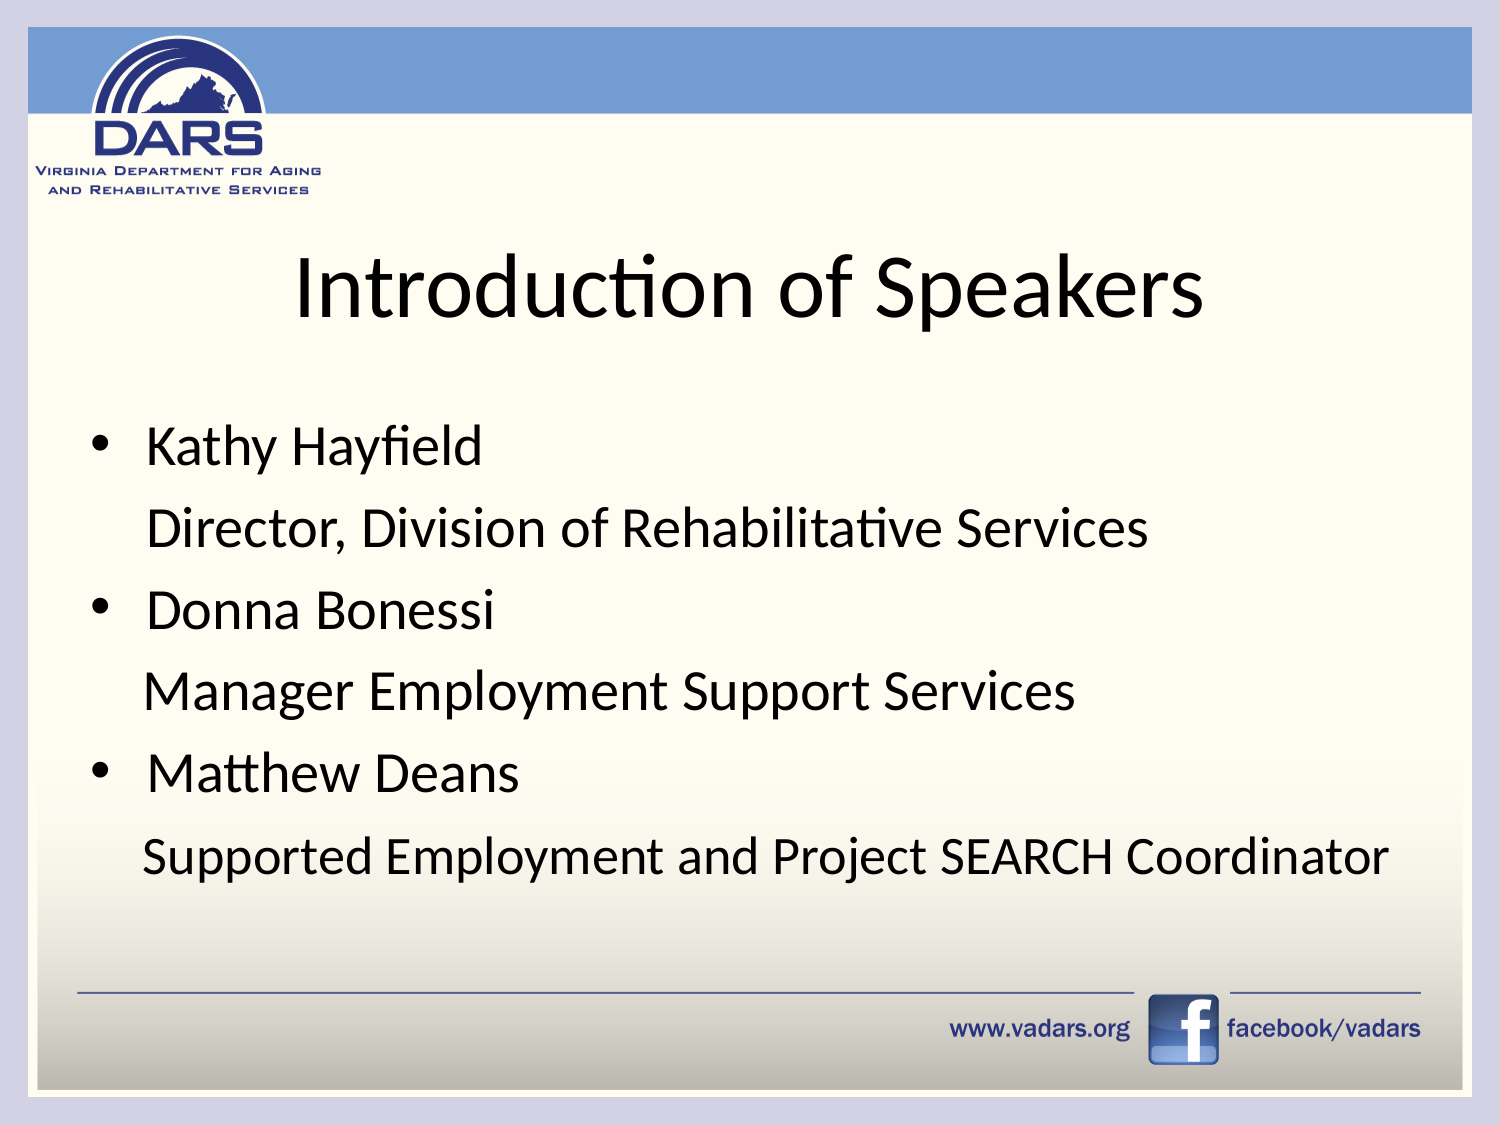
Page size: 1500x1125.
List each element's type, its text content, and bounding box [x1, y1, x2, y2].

title Introduction of Speakers [74, 187, 1426, 376]
list Kathy Hayfield Director, Division of Rehabilitative Services Donna Bonessi Manager Employment Support Services Matthew Deans Supported Employment and Project SEARCH Coordinator [74, 399, 1426, 938]
picture [0, 0, 1500, 1125]
